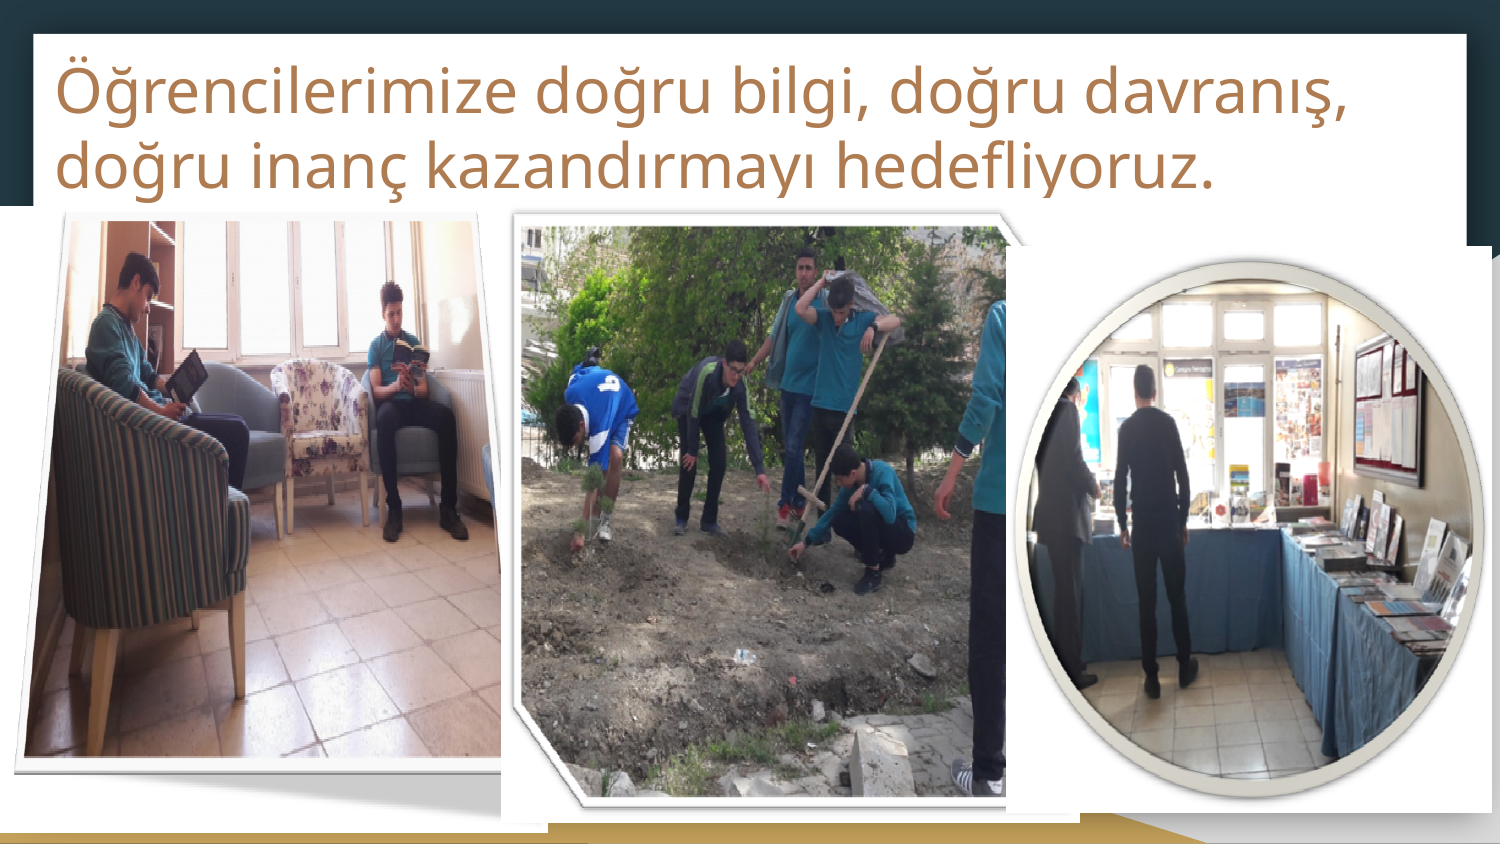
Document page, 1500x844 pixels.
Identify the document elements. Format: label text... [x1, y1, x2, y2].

picture [0, 198, 1492, 834]
title Öğrencilerimize doğru bilgi, doğru davranış, doğru inanç kazandırmayı hedefliyoruz. [39, 35, 1474, 170]
